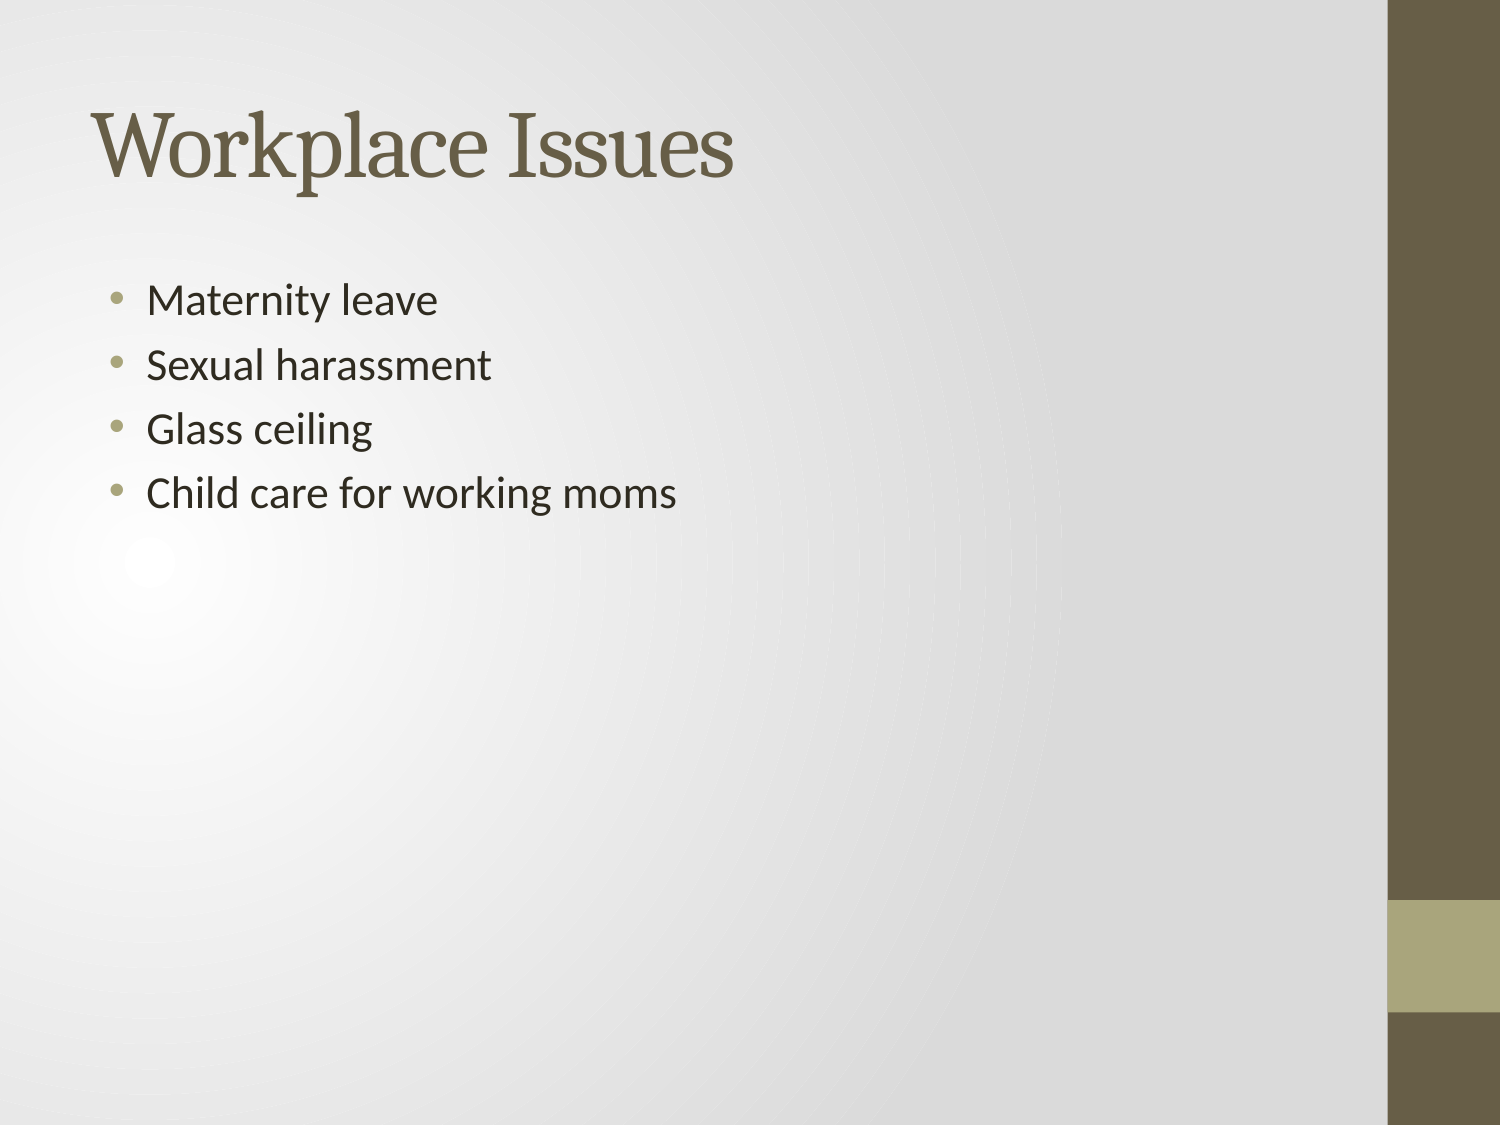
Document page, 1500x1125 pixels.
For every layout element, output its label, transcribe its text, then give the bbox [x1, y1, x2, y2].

list Maternity leave Sexual harassment Glass ceiling Child care for working moms [75, 262, 1325, 1050]
title Workplace Issues [75, 45, 1325, 233]
